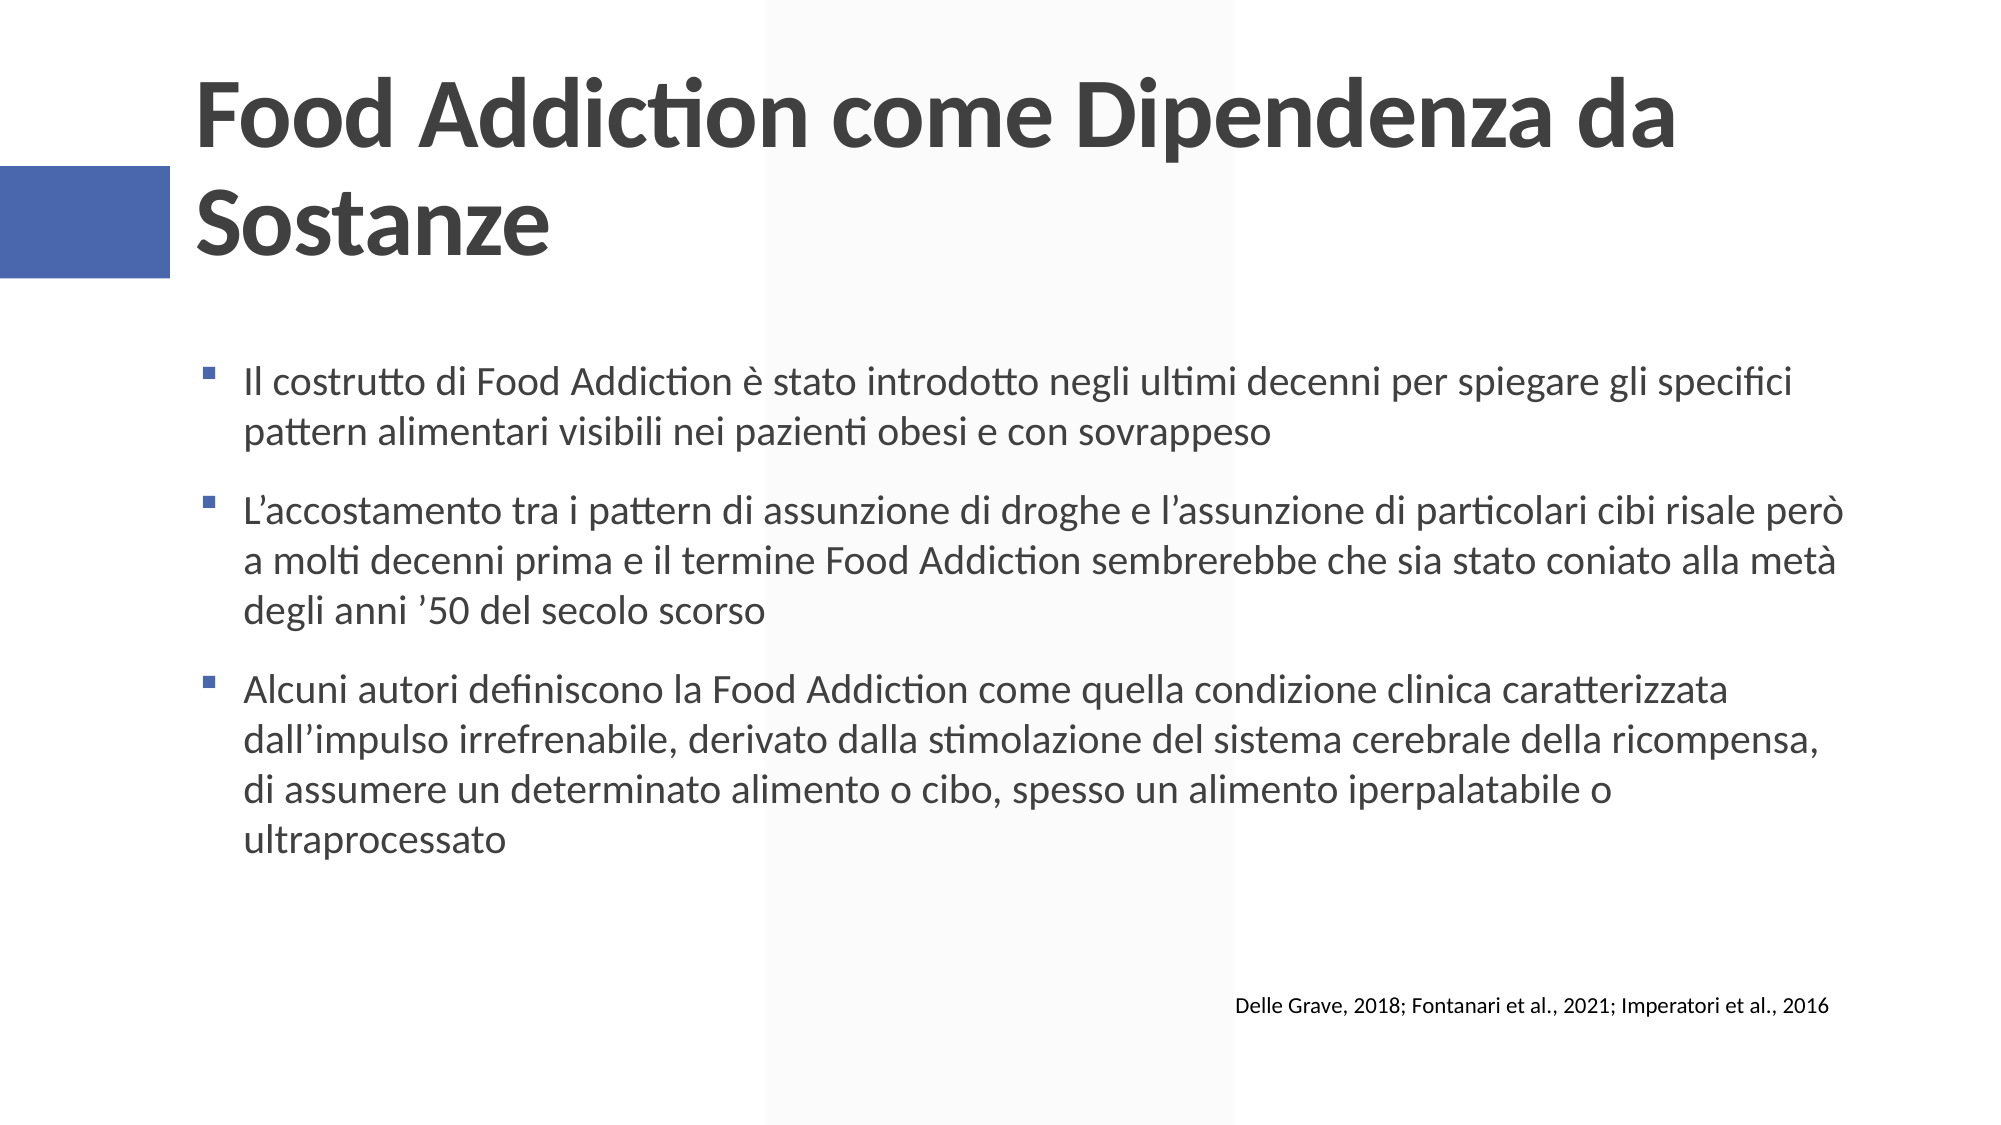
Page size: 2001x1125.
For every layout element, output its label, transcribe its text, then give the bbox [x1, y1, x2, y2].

list Il costrutto di Food Addiction è stato introdotto negli ultimi decenni per spiegare gli specifici pattern alimentari visibili nei pazienti obesi e con sovrappeso L’accostamento tra i pattern di assunzione di droghe e l’assunzione di particolari cibi risale però a molti decenni prima e il termine Food Addiction sembrerebbe che sia stato coniato alla metà degli anni ’50 del secolo scorso Alcuni autori definiscono la Food Addiction come quella condizione clinica caratterizzata dall’impulso irrefrenabile, derivato dalla stimolazione del sistema cerebrale della ricompensa, di assumere un determinato alimento o cibo, spesso un alimento iperpalatabile o ultraprocessato [199, 345, 1850, 963]
text_box Delle Grave, 2018; Fontanari et al., 2021; Imperatori et al., 2016 [1220, 982, 1949, 1026]
title Food Addiction come Dipendenza da Sostanze [180, 47, 1830, 285]
